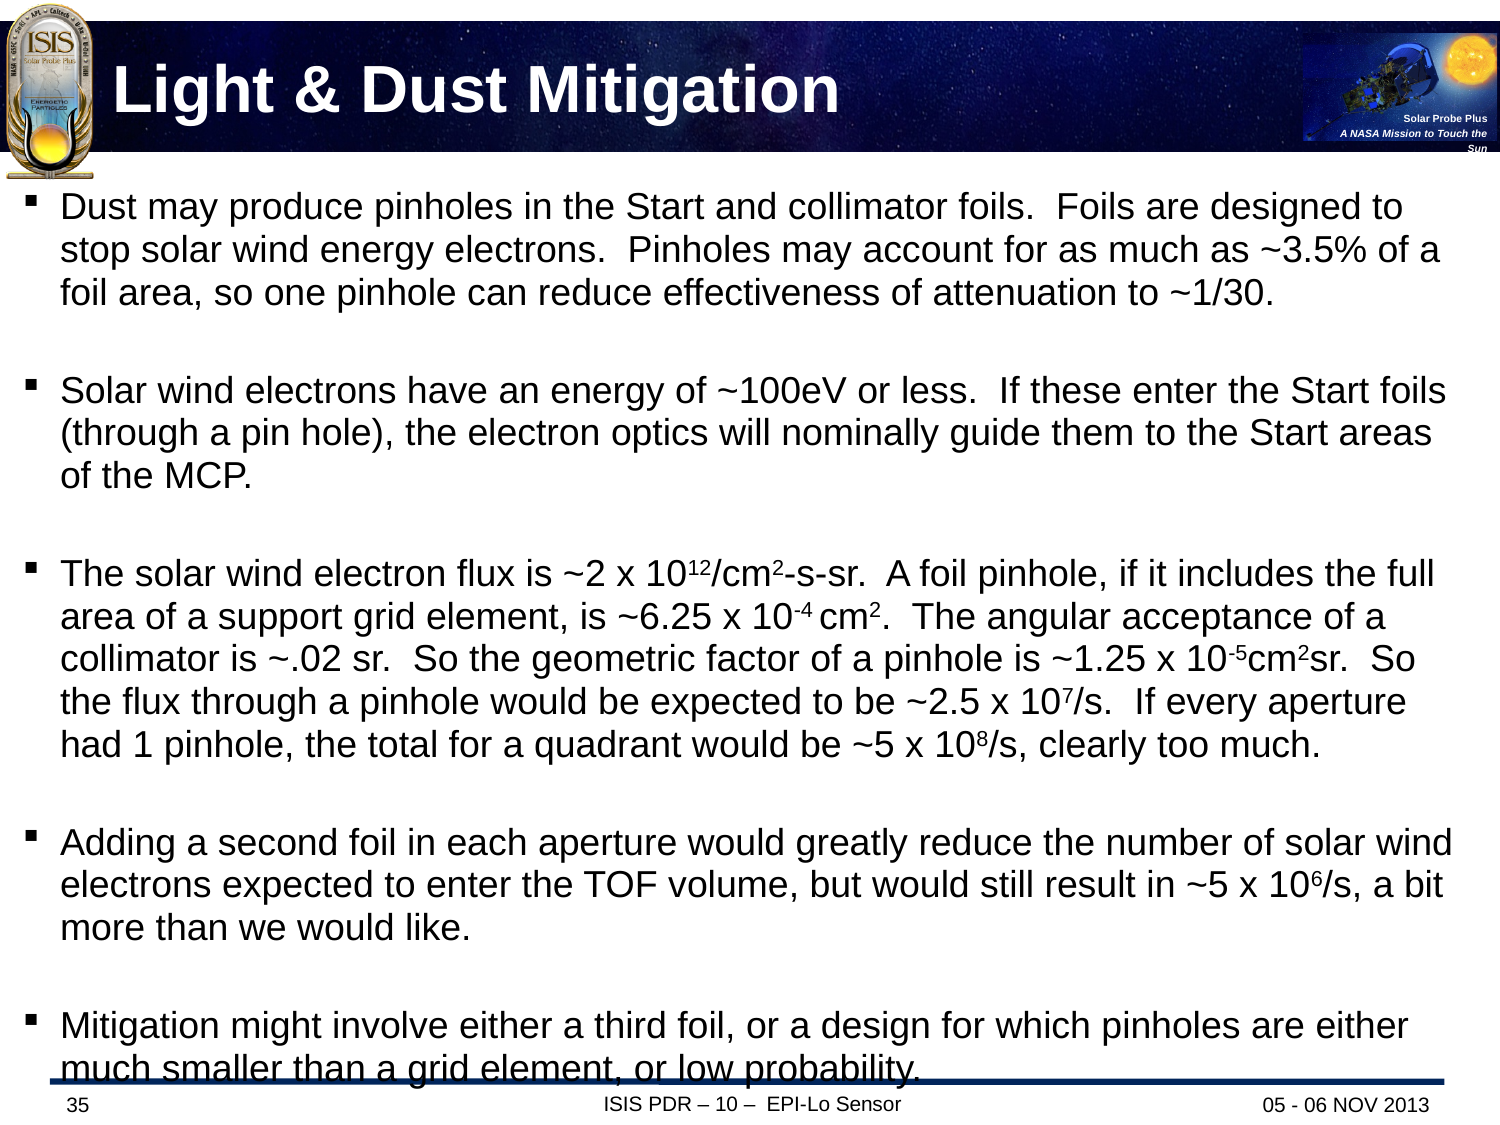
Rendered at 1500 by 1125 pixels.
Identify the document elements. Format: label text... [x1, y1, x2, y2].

text_box Dust may produce pinholes in the Start and collimator foils. Foils are designed to stop solar wind energy electrons. Pinholes may account for as much as ~3.5% of a foil area, so one pinhole can reduce effectiveness of attenuation to ~1/30. Solar wind electrons have an energy of ~100eV or less. If these enter the Start foils (through a pin hole), the electron optics will nominally guide them to the Start areas of the MCP. The solar wind electron flux is ~2 x 1012/cm2-s-sr. A foil pinhole, if it includes the full area of a support grid element, is ~6.25 x 10-4 cm2. The angular acceptance of a collimator is ~.02 sr. So the geometric factor of a pinhole is ~1.25 x 10-5cm2sr. So the flux through a pinhole would be expected to be ~2.5 x 107/s. If every aperture had 1 pinhole, the total for a quadrant would be ~5 x 108/s, clearly too much. Adding a second foil in each aperture would greatly reduce the number of solar wind electrons expected to enter the TOF volume, but would still result in ~5 x 106/s, a bit more than we would like. Mitigation might involve either a third foil, or a design for which pinholes are either much smaller than a grid element, or low probability. [22, 185, 1474, 1058]
picture [0, 2, 1500, 181]
title Light & Dust Mitigation [111, 30, 1294, 142]
